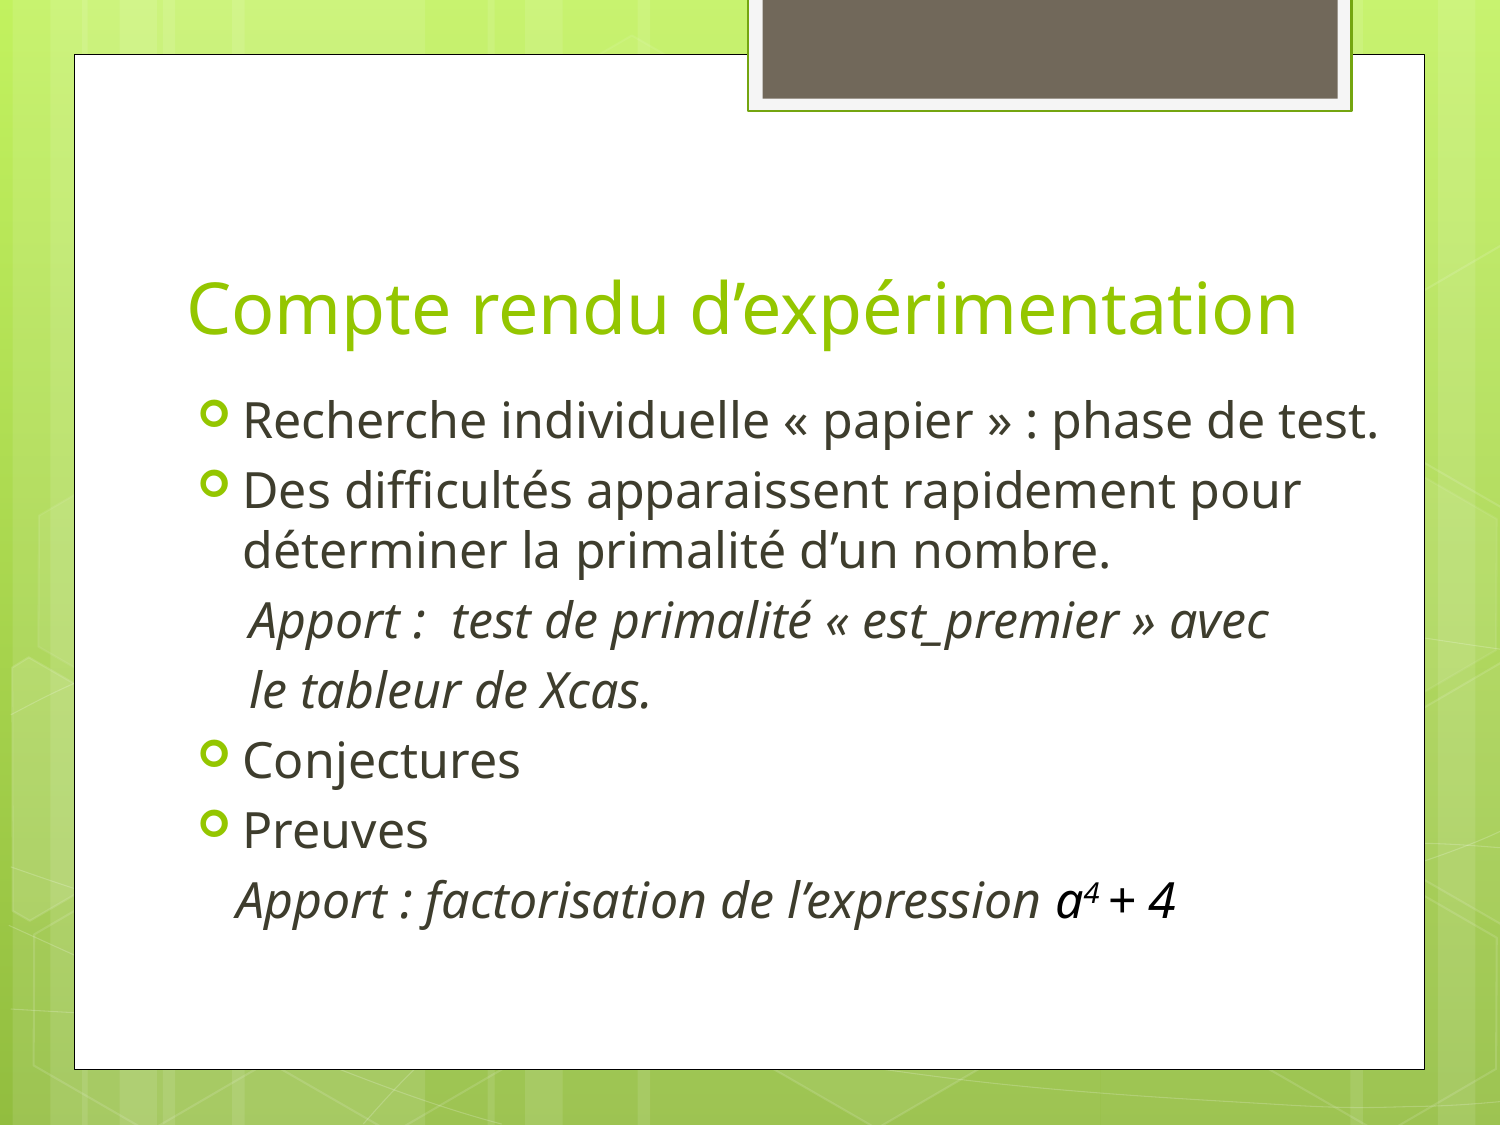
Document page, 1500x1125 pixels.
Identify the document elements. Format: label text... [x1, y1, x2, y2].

list Recherche individuelle « papier » : phase de test. Des difficultés apparaissent rapidement pour déterminer la primalité d’un nombre. Apport : test de primalité « est_premier » avec le tableur de Xcas. Conjectures Preuves Apport : factorisation de l’expression a4 + 4 [171, 381, 1421, 957]
title Compte rendu d’expérimentation [171, 168, 1324, 357]
